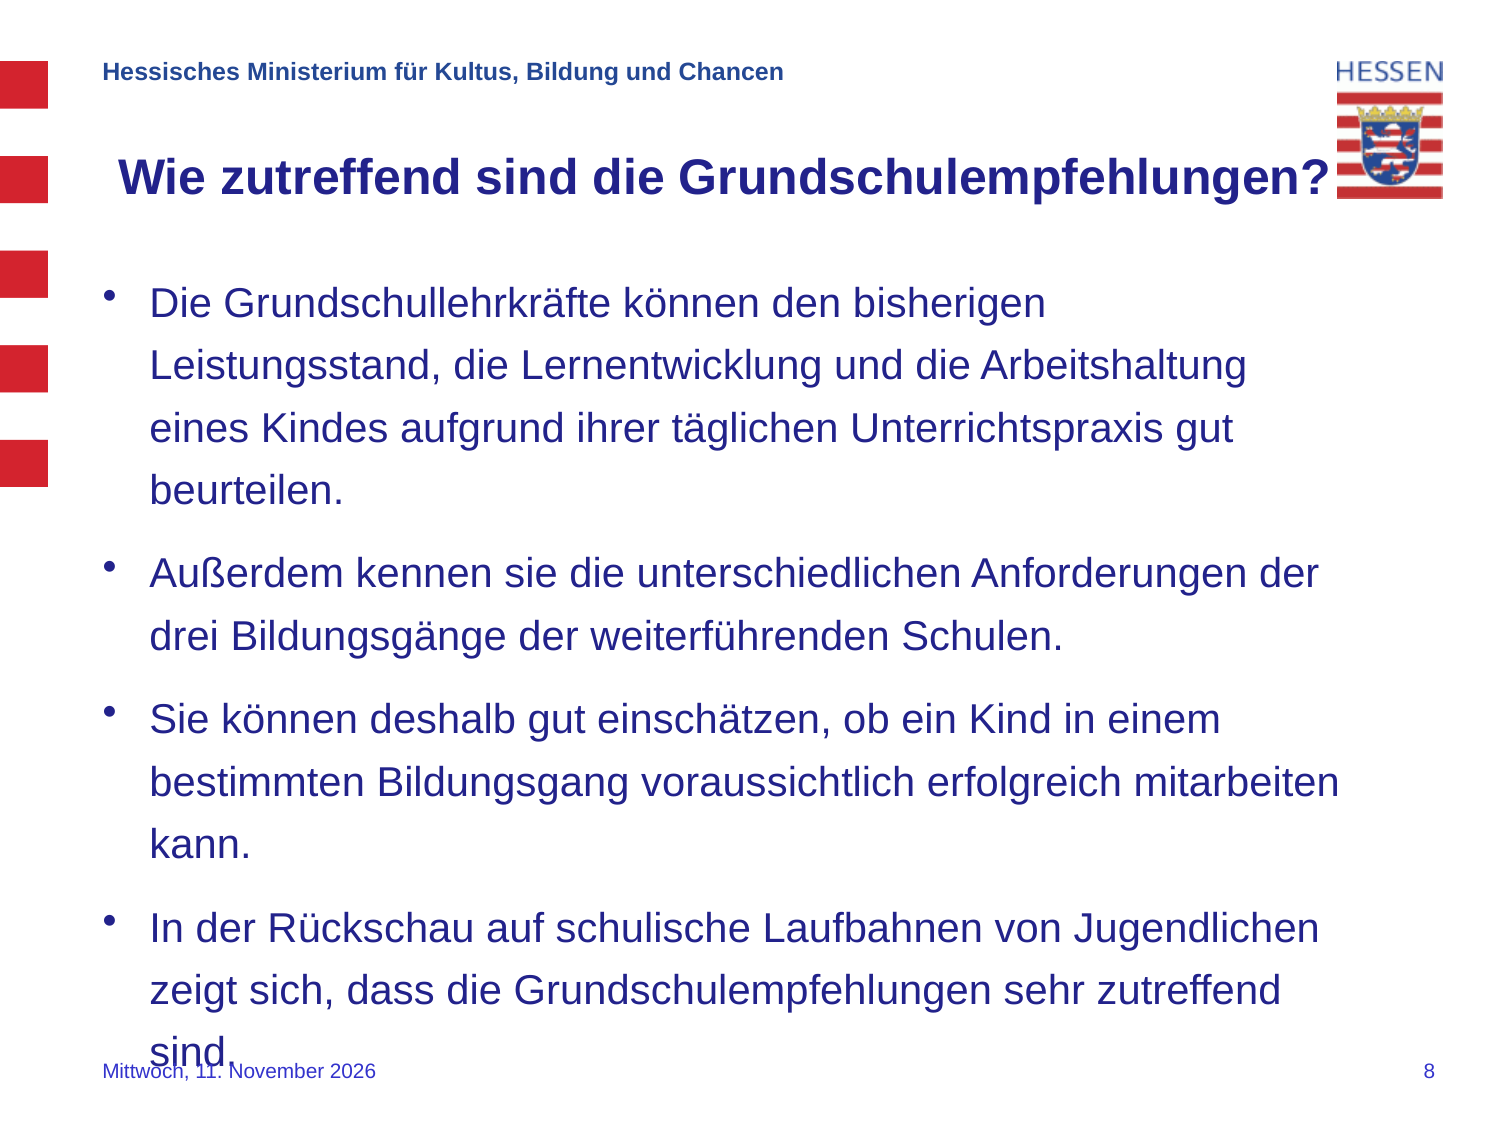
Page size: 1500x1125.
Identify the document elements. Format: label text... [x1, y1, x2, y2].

list Die Grundschullehrkräfte können den bisherigen Leistungsstand, die Lernentwicklung und die Arbeitshaltung eines Kindes aufgrund ihrer täglichen Unterrichtspraxis gut beurteilen. Außerdem kennen sie die unterschiedlichen Anforderungen der drei Bildungsgänge der weiterführenden Schulen. Sie können deshalb gut einschätzen, ob ein Kind in einem bestimmten Bildungsgang voraussichtlich erfolgreich mitarbeiten kann. In der Rückschau auf schulische Laufbahnen von Jugendlichen zeigt sich, dass die Grundschulempfehlungen sehr zutreffend sind. [87, 255, 1363, 1035]
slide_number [87, 1049, 571, 1113]
footer Hessisches Ministerium für Kultus, Bildung und Chancen [86, 47, 1294, 126]
picture [0, 61, 48, 487]
picture [1337, 61, 1443, 199]
text_box Wie zutreffend sind die Grundschulempfehlungen? [87, 137, 1363, 232]
